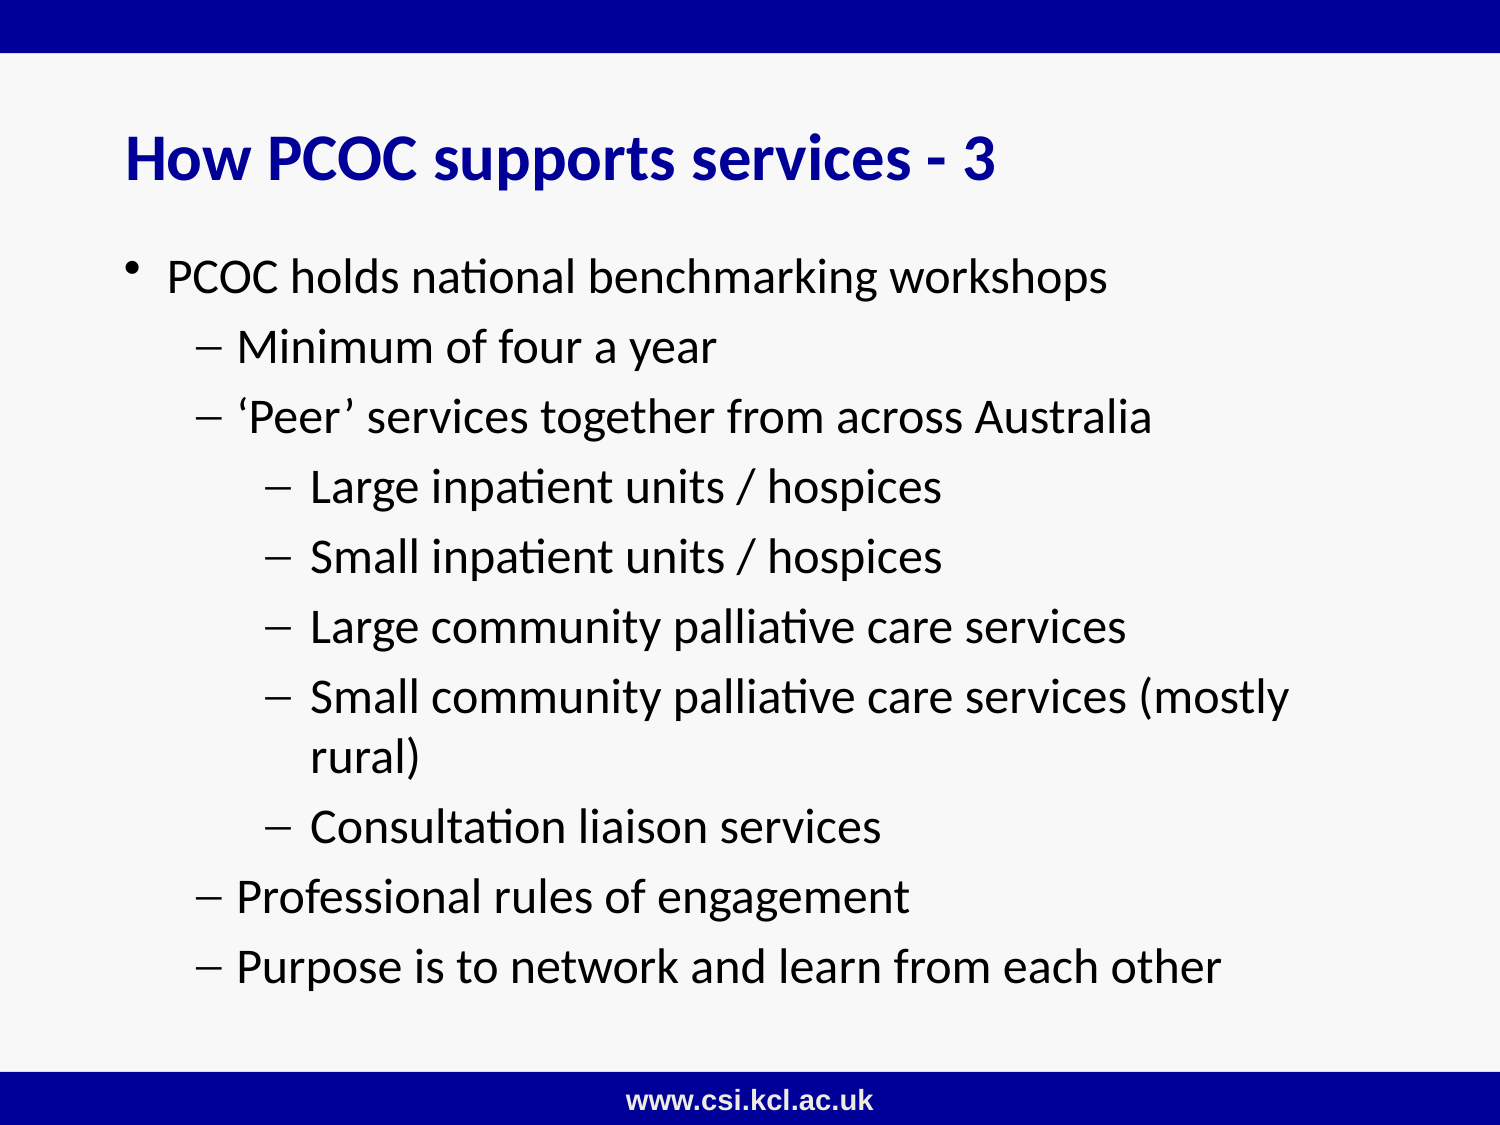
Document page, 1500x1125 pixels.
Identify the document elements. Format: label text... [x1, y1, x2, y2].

title How PCOC supports services - 3 [124, 113, 1376, 241]
list PCOC holds national benchmarking workshops Minimum of four a year ‘Peer’ services together from across Australia Large inpatient units / hospices Small inpatient units / hospices Large community palliative care services Small community palliative care services (mostly rural) Consultation liaison services Professional rules of engagement Purpose is to network and learn from each other [123, 243, 1375, 919]
